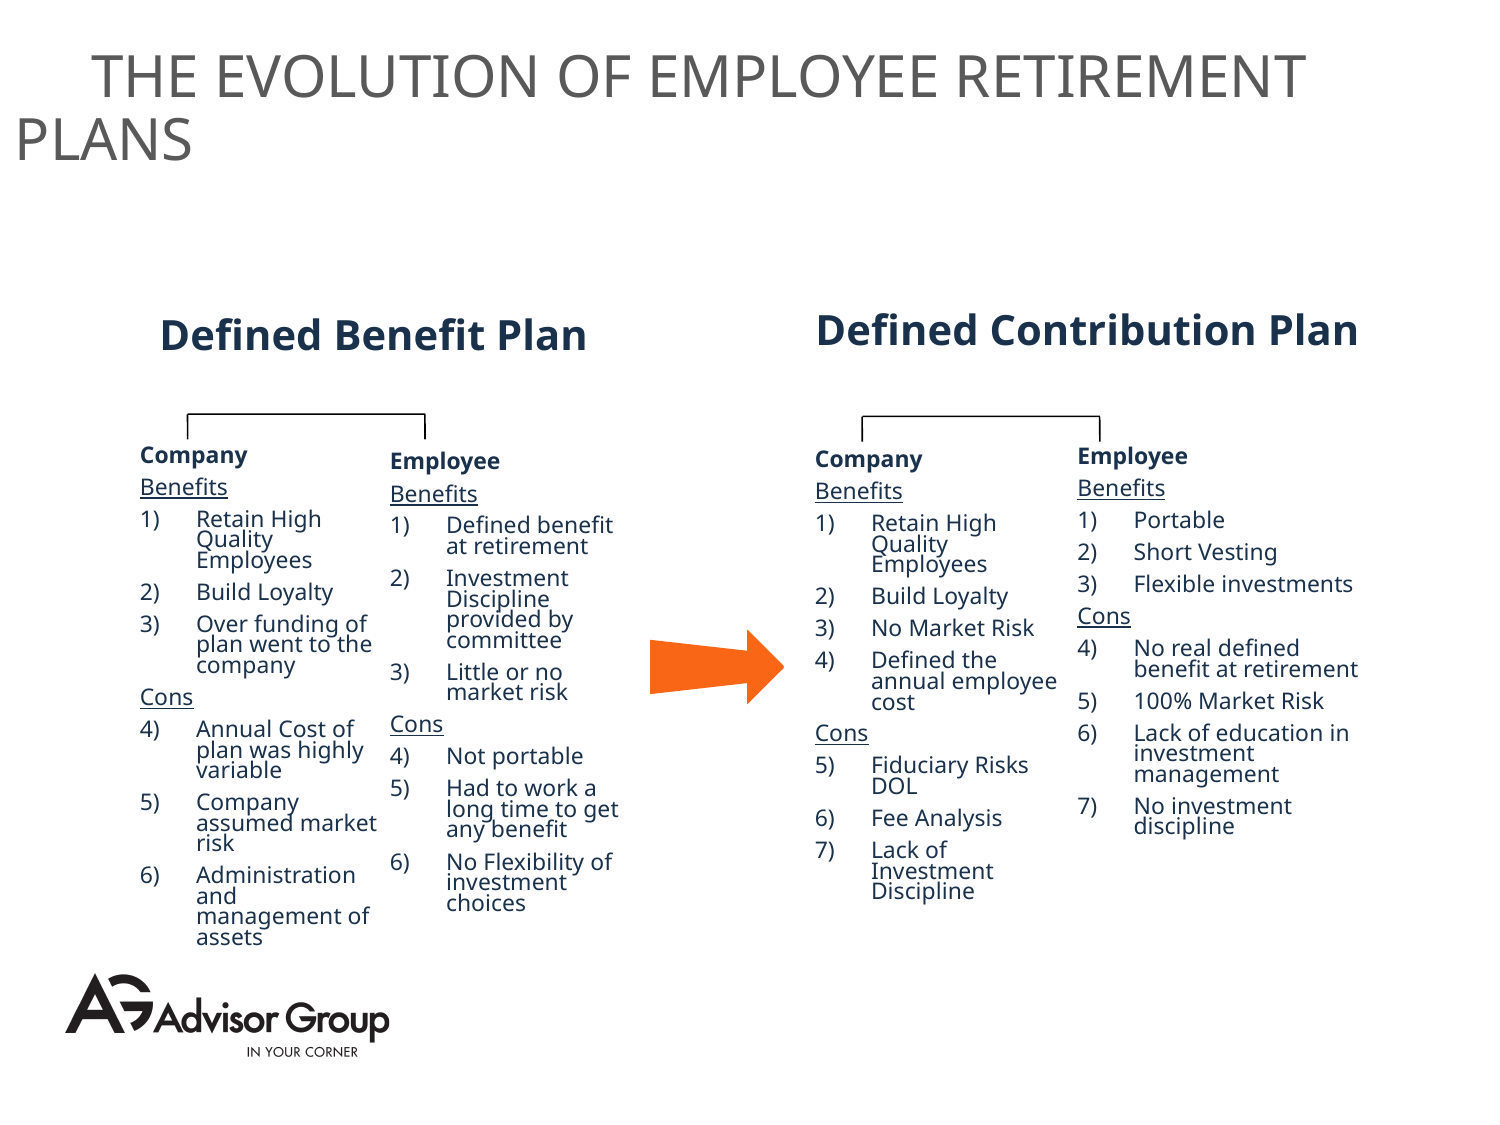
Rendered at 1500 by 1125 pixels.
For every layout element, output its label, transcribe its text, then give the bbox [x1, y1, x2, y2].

picture [65, 973, 390, 1057]
title The evolution of employee retirement plans [0, 52, 1500, 181]
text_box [124, 296, 1376, 962]
